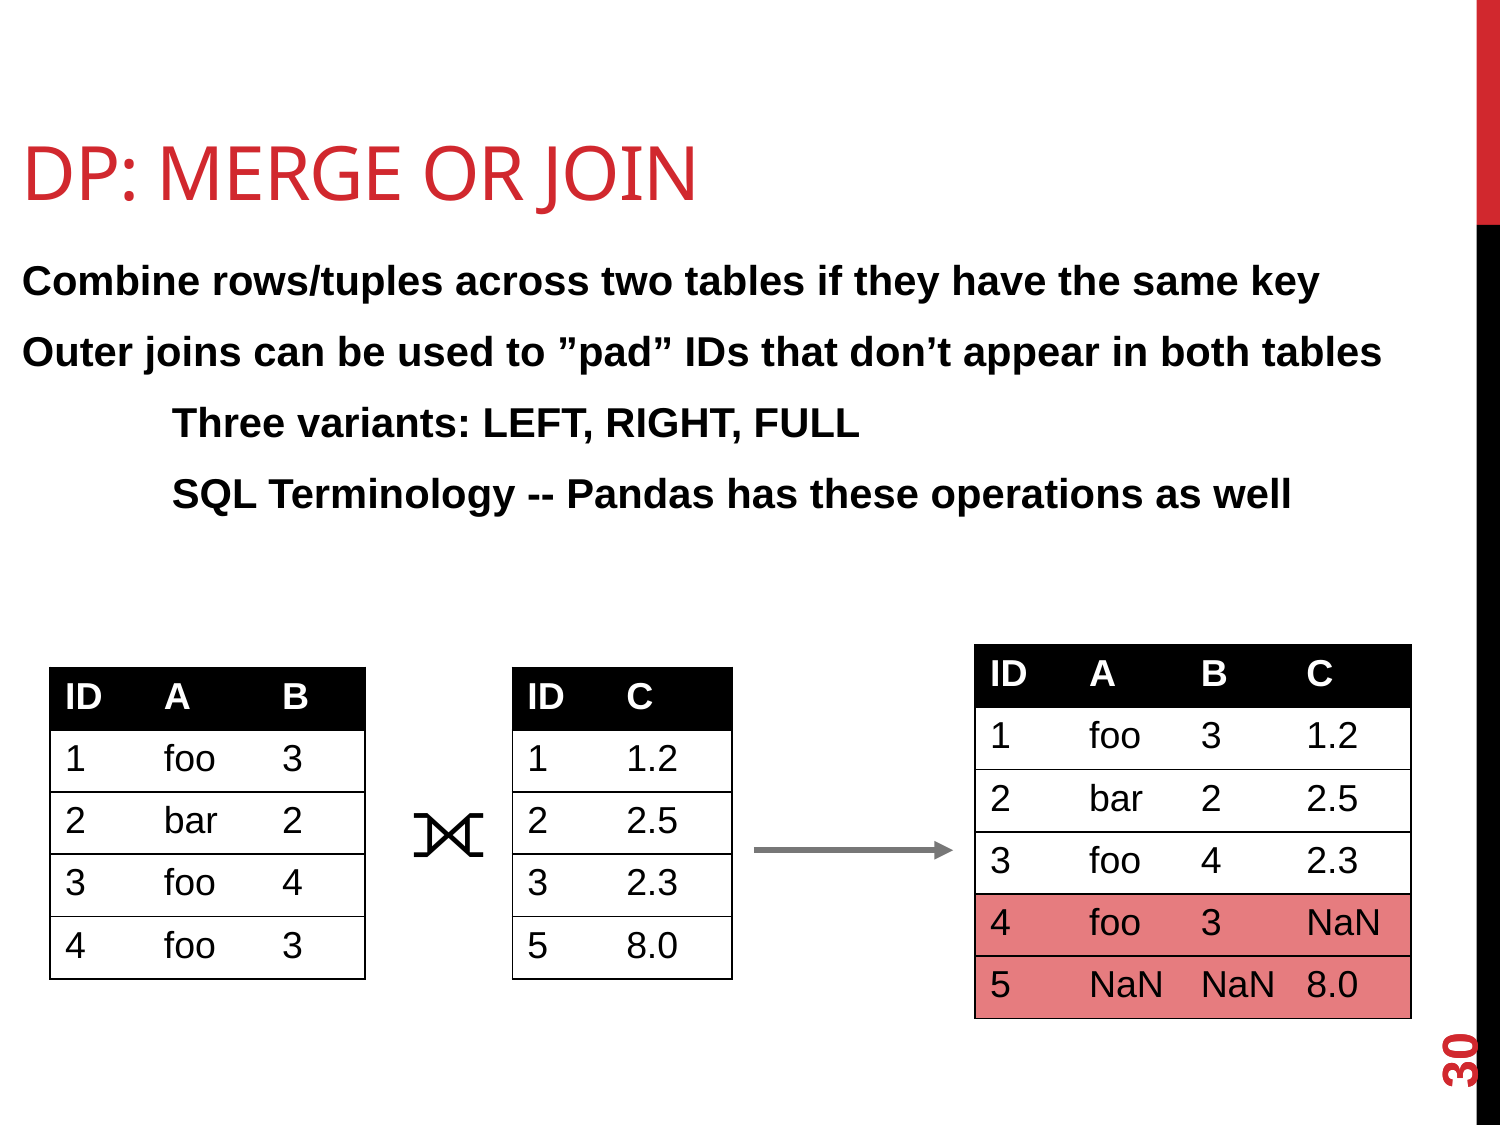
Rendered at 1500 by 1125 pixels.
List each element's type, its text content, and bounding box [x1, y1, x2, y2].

table_cell 3 [976, 833, 1074, 893]
table_cell 8.0 [1291, 957, 1410, 1018]
table_cell 2 [513, 793, 611, 853]
title DP: Merge or Join [6, 0, 1454, 223]
table_header B [1186, 646, 1291, 706]
table_cell bar [149, 793, 267, 853]
table_cell 2.3 [611, 855, 731, 916]
table_cell foo [149, 731, 267, 791]
table_cell NaN [1291, 895, 1410, 955]
table_cell 1.2 [611, 731, 731, 791]
table_header A [149, 668, 267, 729]
table_cell 4 [976, 895, 1074, 955]
table_cell 3 [1186, 895, 1291, 955]
table_cell 2 [1186, 770, 1291, 831]
text_box 30 [1427, 887, 1488, 1104]
table_header C [1291, 646, 1410, 706]
table_cell 2 [267, 793, 364, 853]
table_cell 3 [267, 917, 364, 978]
table_cell 5 [976, 957, 1074, 1018]
table_cell 4 [267, 855, 364, 916]
list Combine rows/tuples across two tables if they have the same key Outer joins can be used to ”pad” IDs that don’t appear in both tables Three variants: LEFT, RIGHT, FULL SQL Terminology -- Pandas has these operations as well [6, 246, 1454, 559]
table_cell 1.2 [1291, 708, 1410, 769]
table_cell 8.0 [611, 917, 731, 978]
table_header ID [513, 668, 611, 729]
table_cell 2.5 [1291, 770, 1410, 831]
table_cell 3 [51, 855, 149, 916]
table_cell foo [1074, 833, 1186, 893]
table_header ID [976, 646, 1074, 706]
table_header ID [51, 668, 149, 729]
table_cell 1 [976, 708, 1074, 769]
table_header B [267, 668, 364, 729]
table_cell 1 [513, 731, 611, 791]
table_cell 3 [1186, 708, 1291, 769]
table_cell bar [1074, 770, 1186, 831]
table_cell 4 [1186, 833, 1291, 893]
table_cell foo [149, 917, 267, 978]
table_cell 2 [51, 793, 149, 853]
table_cell foo [1074, 708, 1186, 769]
table_cell 2.3 [1291, 833, 1410, 893]
table_cell 2 [976, 770, 1074, 831]
table_cell foo [149, 855, 267, 916]
table_cell NaN [1074, 957, 1186, 1018]
table_header C [611, 668, 731, 729]
table_cell 5 [513, 917, 611, 978]
text_box ⟗ [393, 783, 503, 879]
table_cell NaN [1186, 957, 1291, 1018]
table_cell 3 [267, 731, 364, 791]
table_cell 1 [51, 731, 149, 791]
table_cell foo [1074, 895, 1186, 955]
table_cell 4 [51, 917, 149, 978]
table_header A [1074, 646, 1186, 706]
table_cell 3 [513, 855, 611, 916]
table_cell 2.5 [611, 793, 731, 853]
